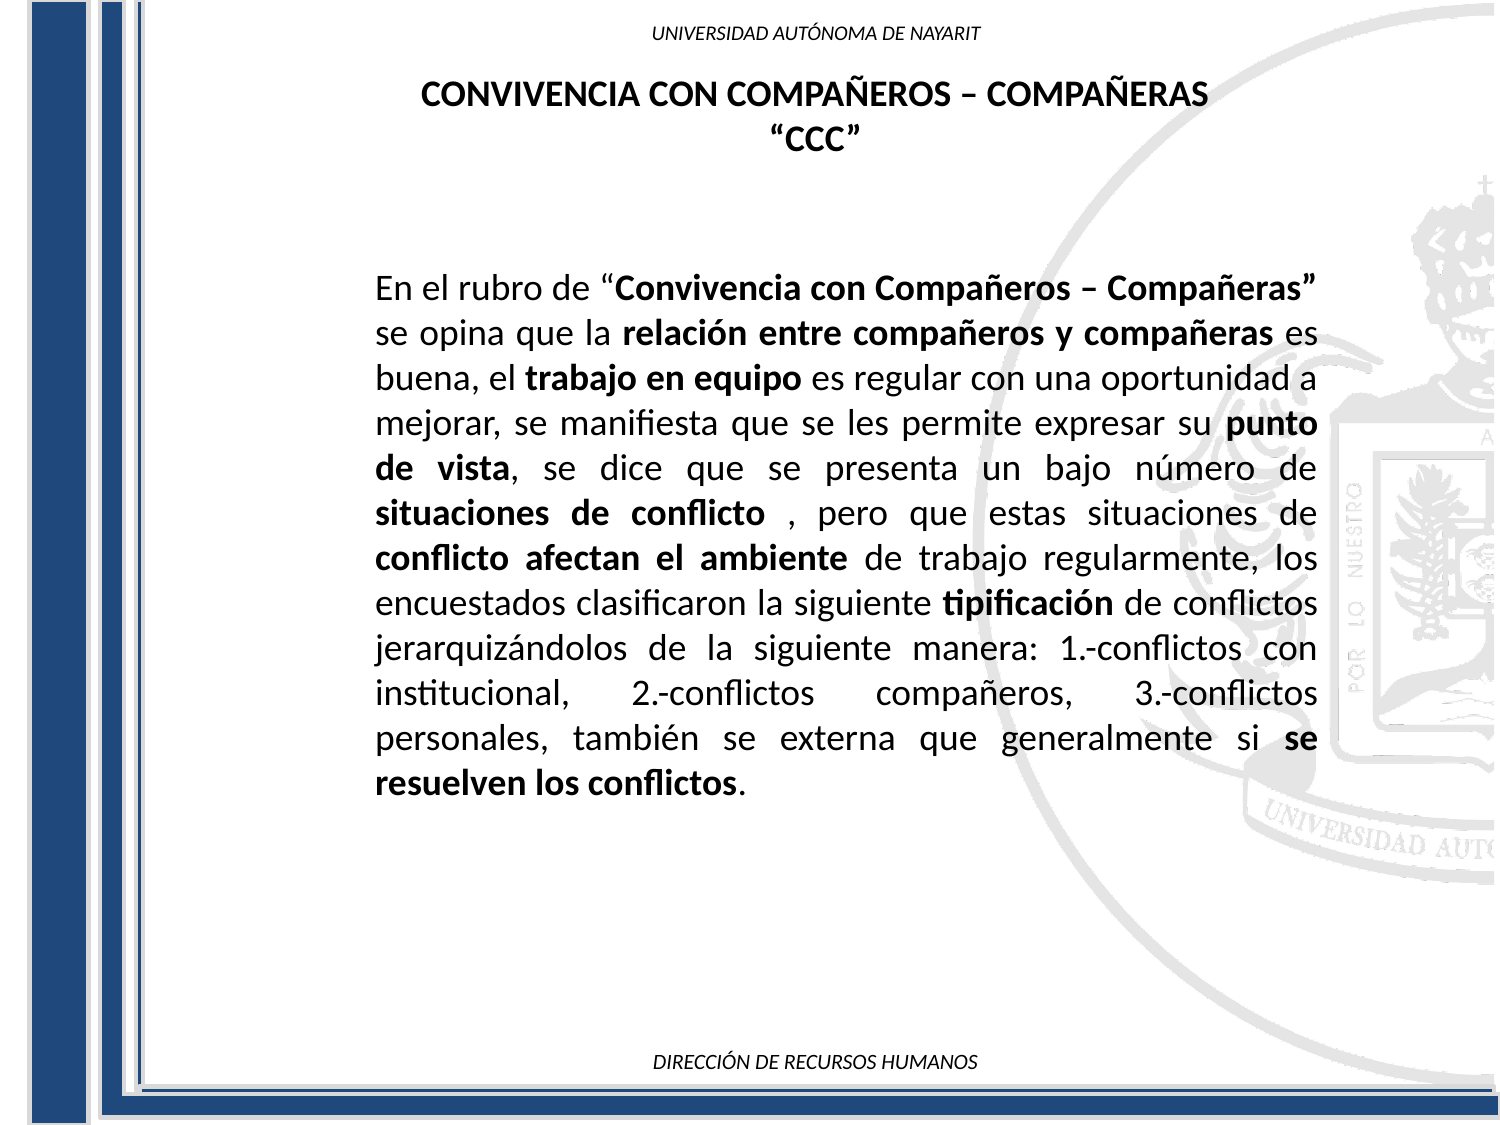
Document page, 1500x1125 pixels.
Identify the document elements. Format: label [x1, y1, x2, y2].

text_box [29, 0, 1500, 1125]
